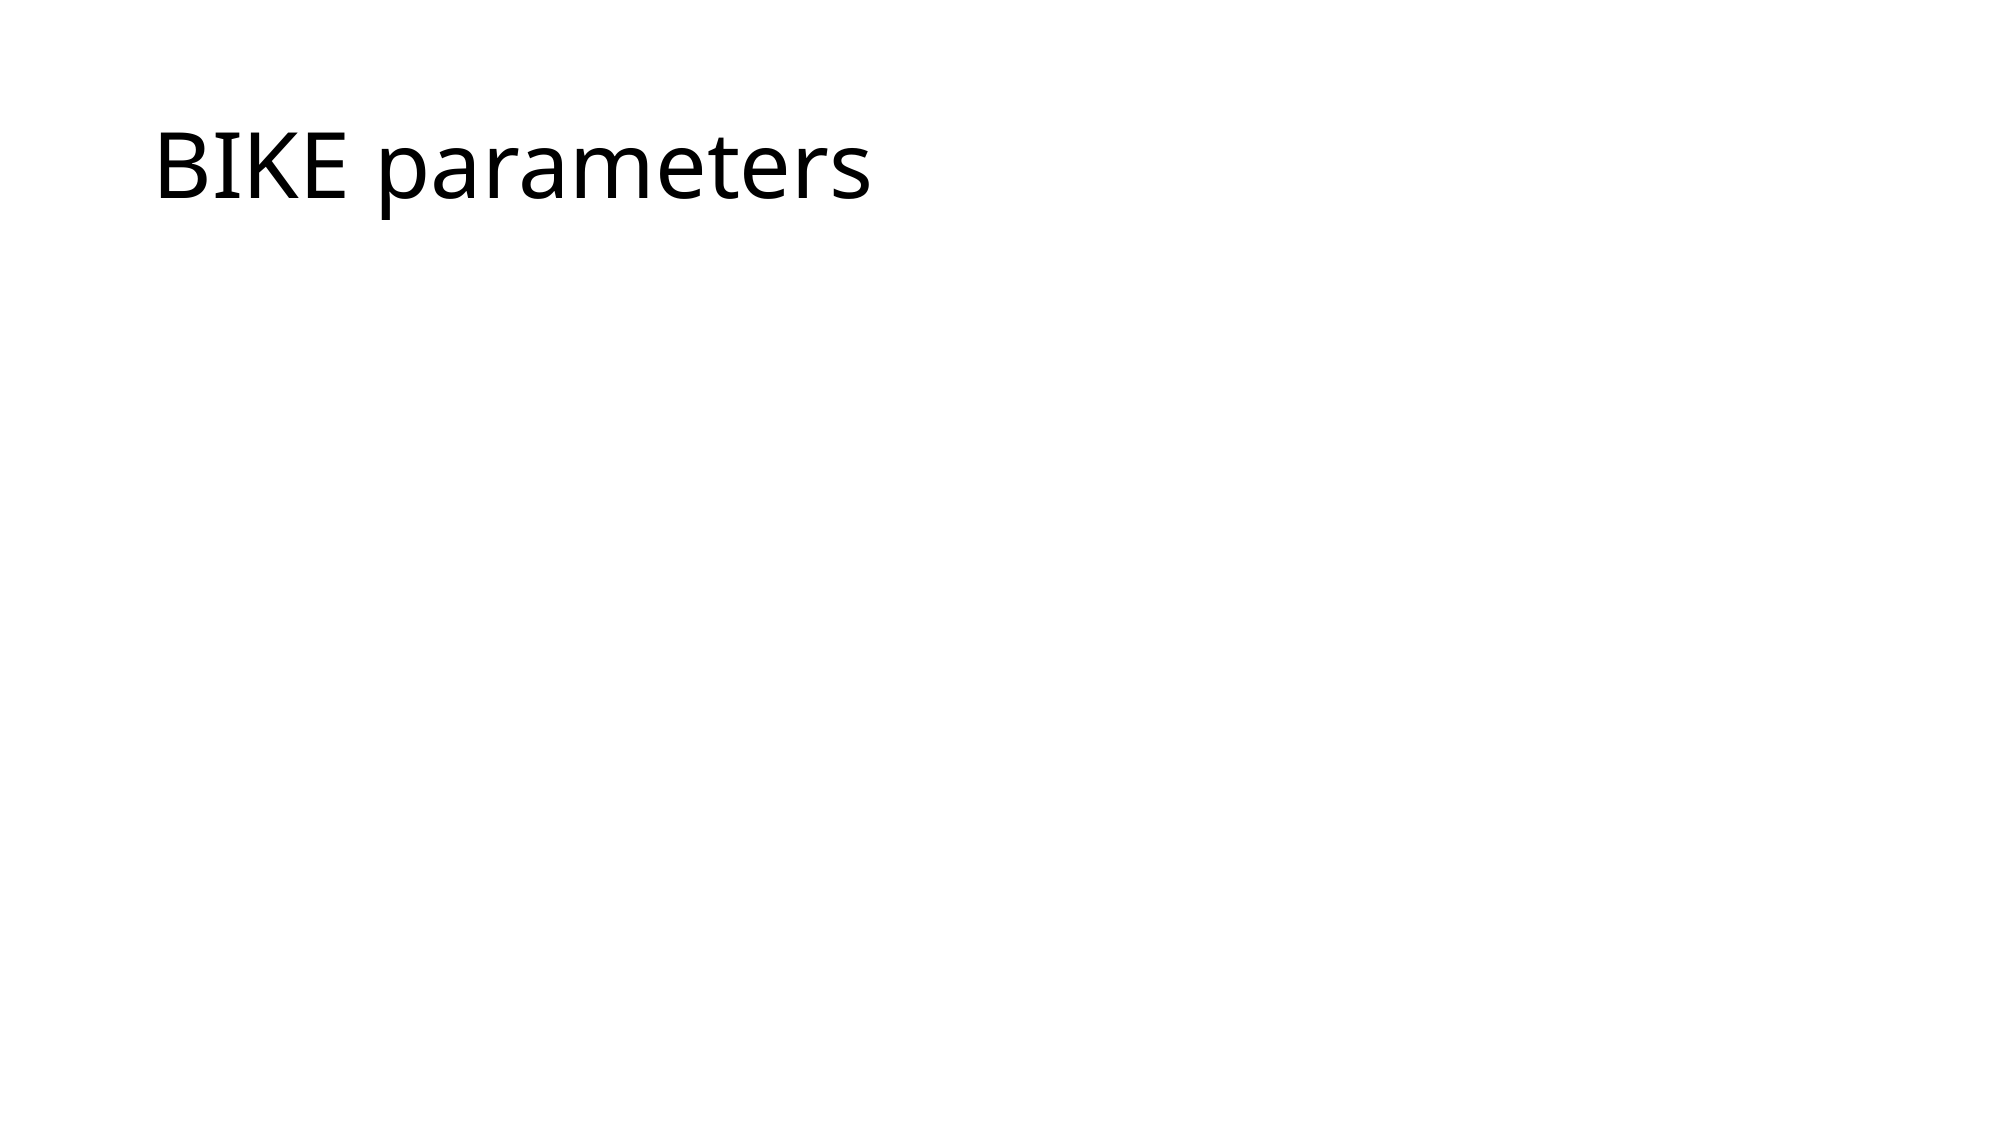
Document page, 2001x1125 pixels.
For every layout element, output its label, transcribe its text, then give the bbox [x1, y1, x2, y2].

title BIKE parameters [137, 59, 1863, 278]
